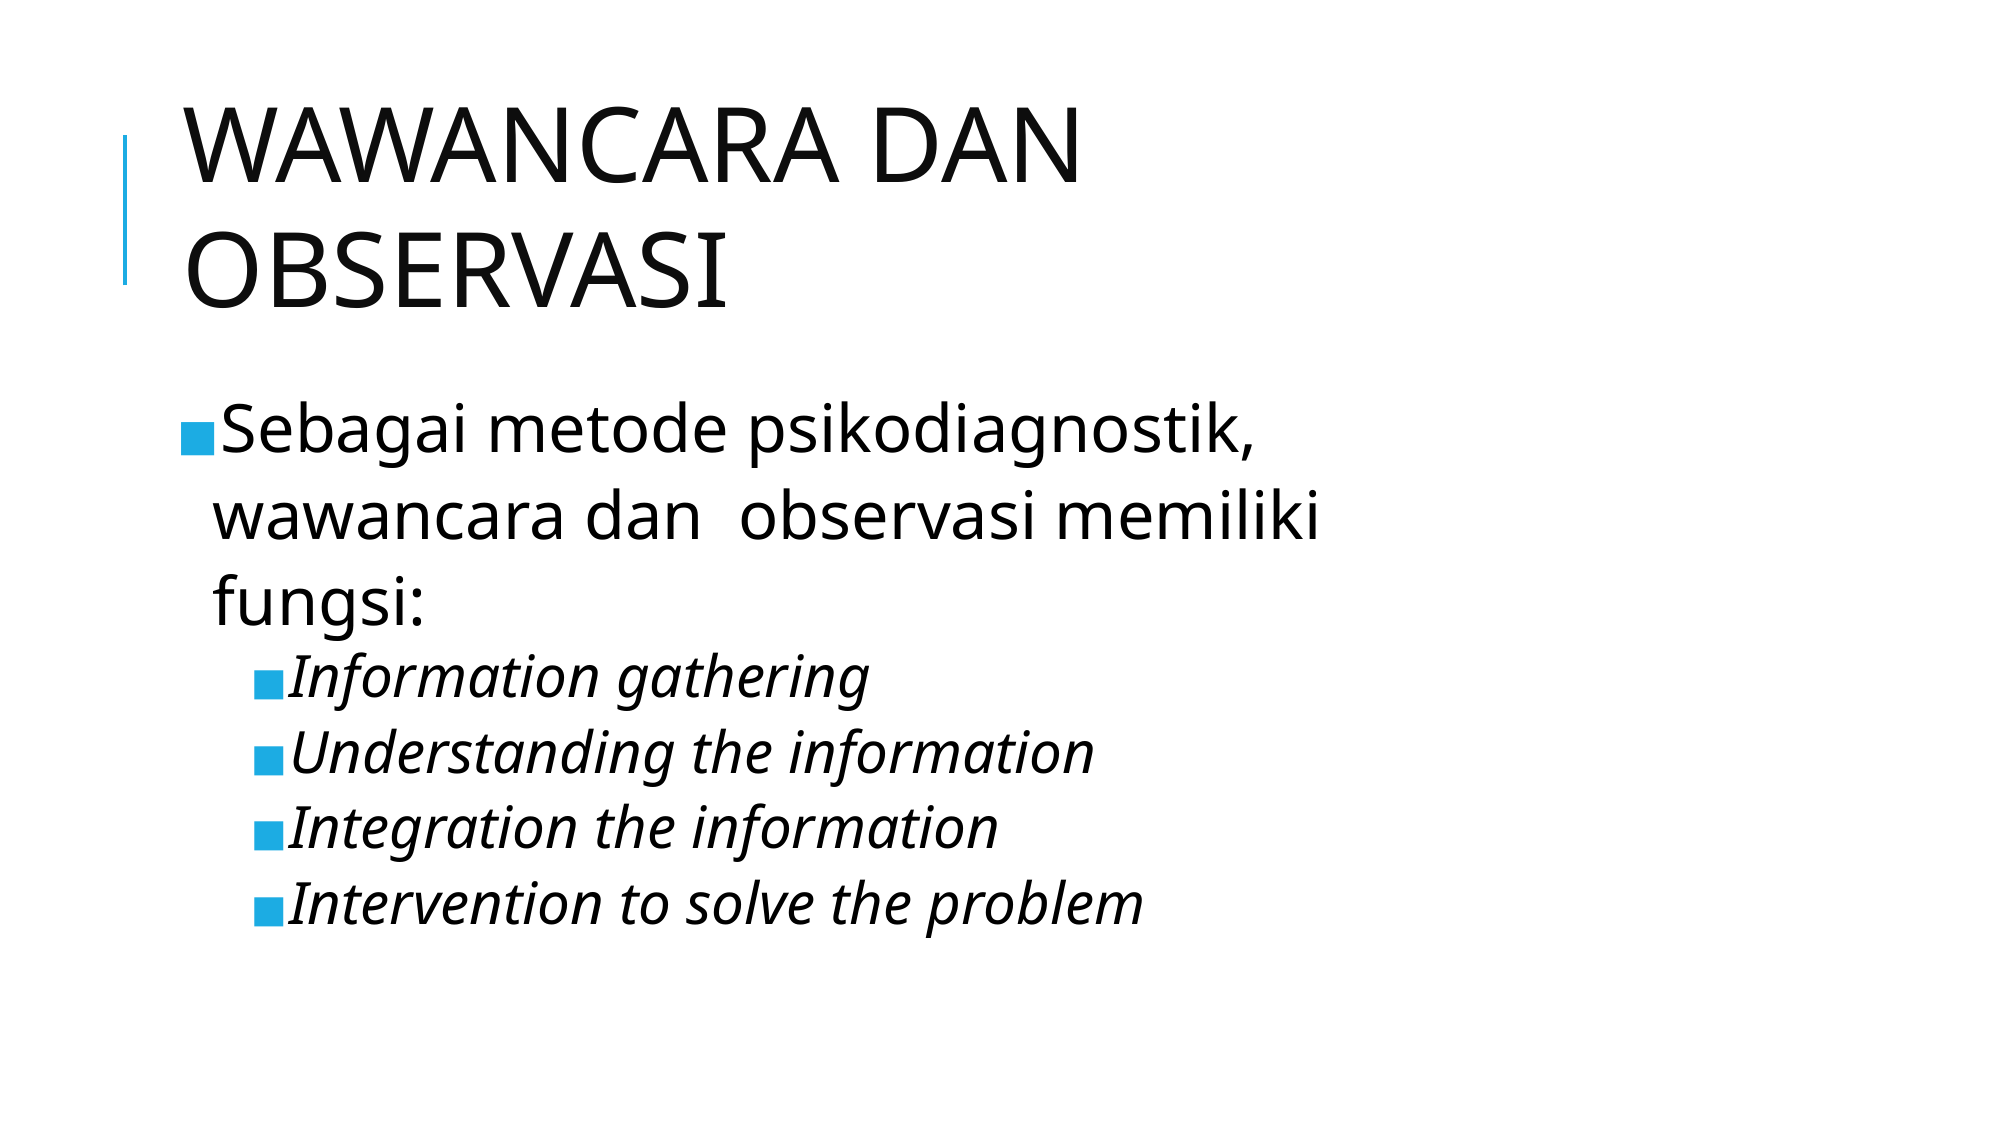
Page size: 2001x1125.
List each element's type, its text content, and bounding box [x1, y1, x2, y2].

text_box Sebagai metode psikodiagnostik, wawancara dan observasi memiliki fungsi: Information gathering Understanding the information Integration the information Intervention to solve the problem [173, 368, 1545, 824]
title WAWANCARA DAN OBSERVASI [180, 137, 1114, 267]
